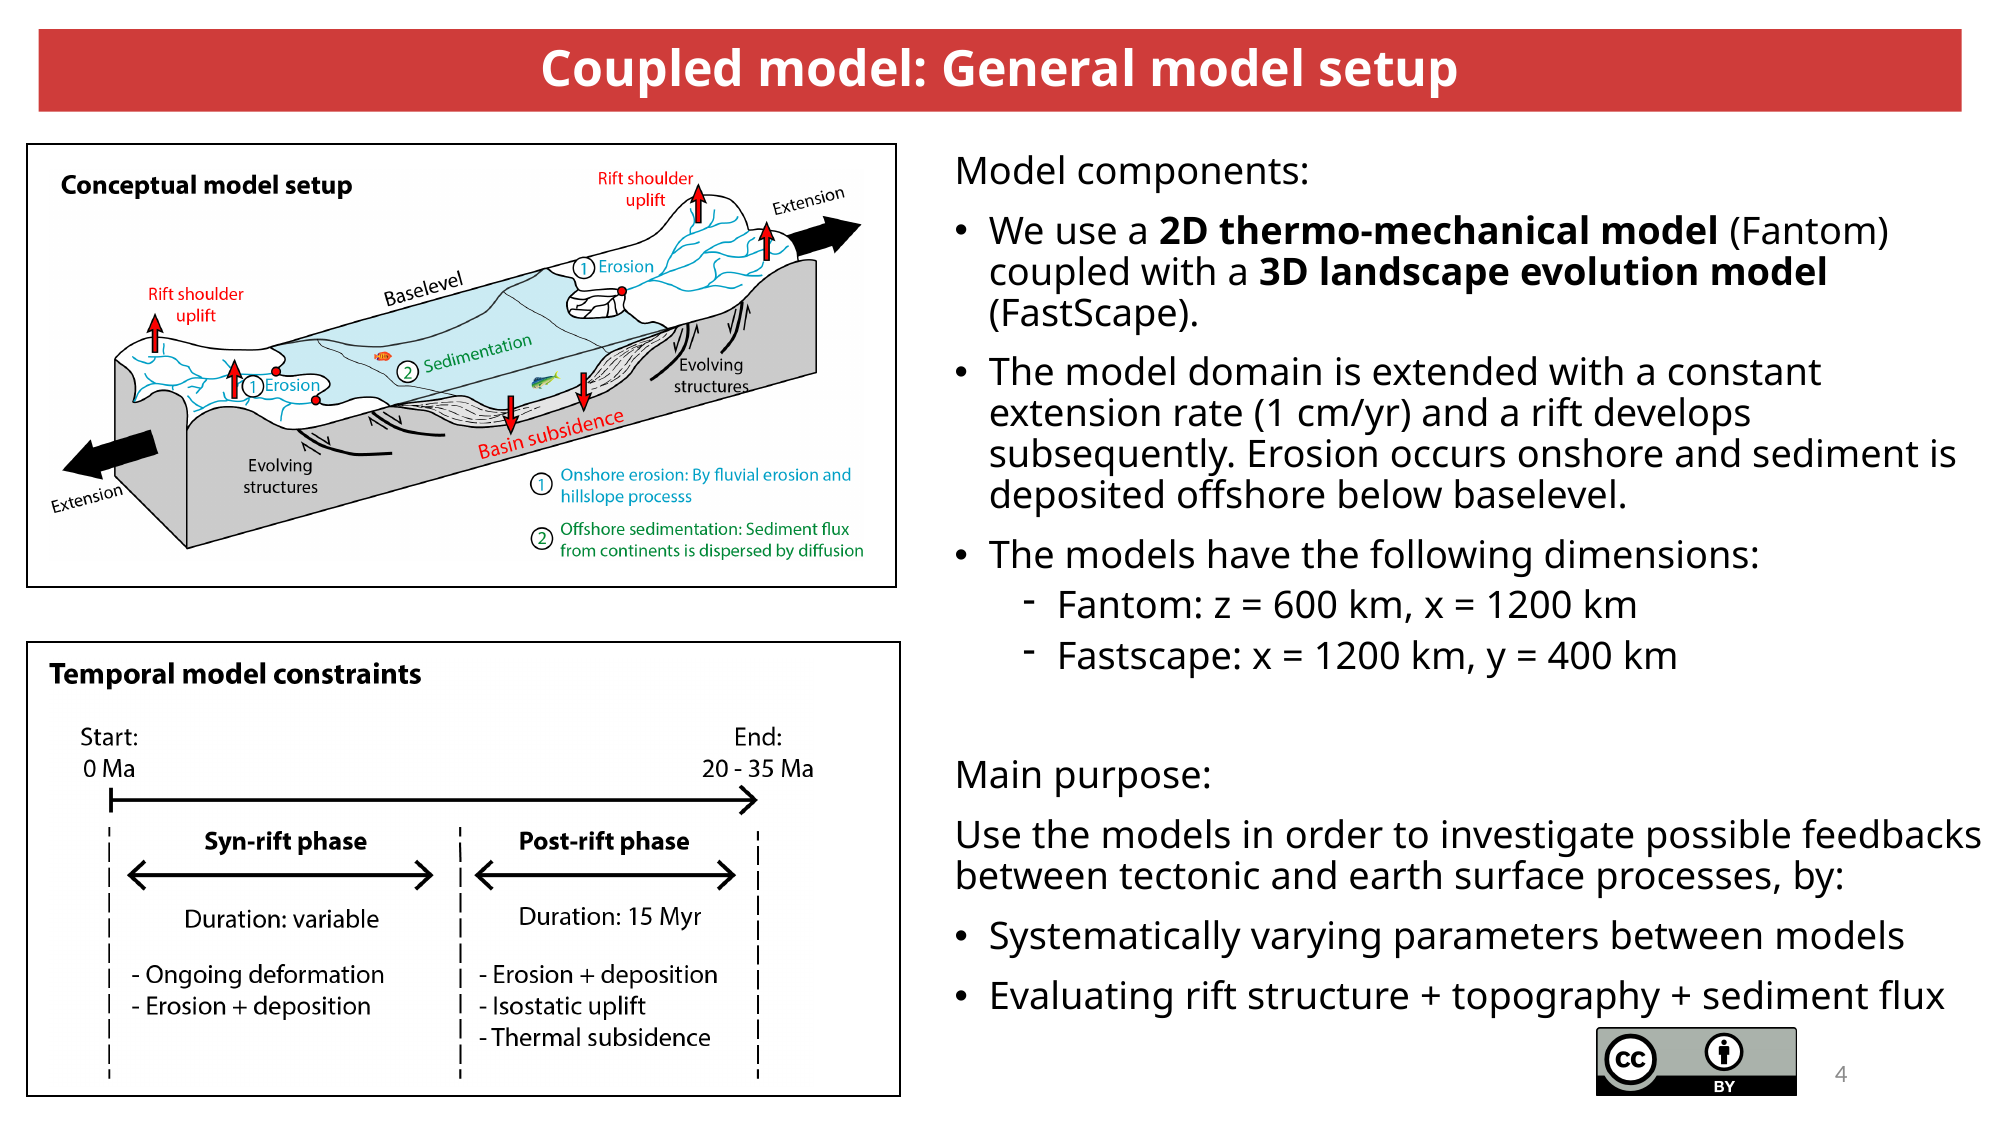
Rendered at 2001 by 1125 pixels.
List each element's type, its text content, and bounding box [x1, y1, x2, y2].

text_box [26, 641, 901, 1096]
slide_number 4 [1412, 1042, 1863, 1103]
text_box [26, 144, 897, 587]
title Coupled model: General model setup [38, 29, 1962, 112]
text_box Model components: We use a 2D thermo-mechanical model (Fantom) coupled with a 3D landscape evolution model (FastScape). The model domain is extended with a constant extension rate (1 cm/yr) and a rift develops subsequently. Erosion occurs onshore and sediment is deposited offshore below baselevel. The models have the following dimensions: Fantom: z = 600 km, x = 1200 km Fastscape: x = 1200 km, y = 400 km Main purpose: Use the models in order to investigate possible feedbacks between tectonic and earth surface processes, by: Systematically varying parameters between models Evaluating rift structure + topography + sediment flux [939, 144, 2000, 1070]
picture [1596, 1027, 1797, 1096]
